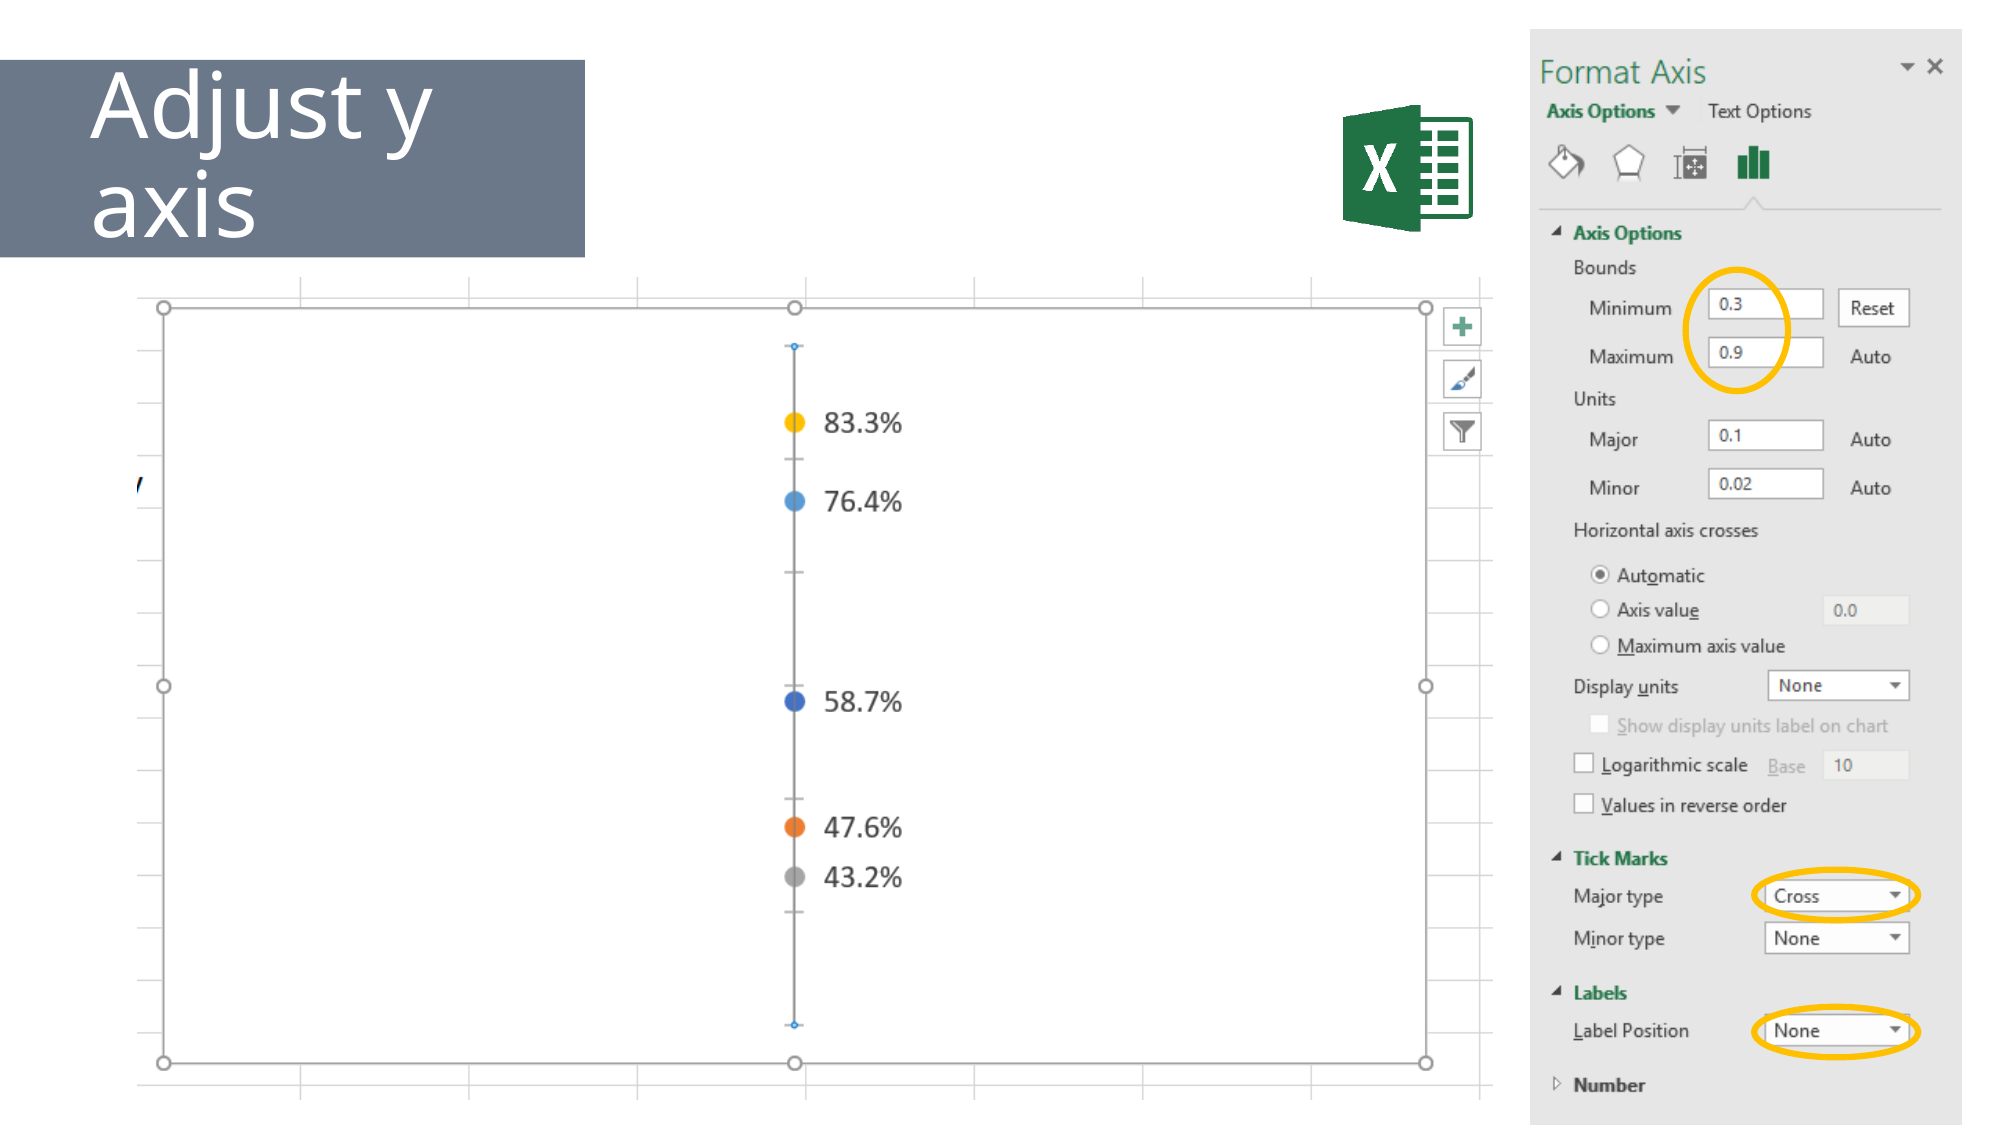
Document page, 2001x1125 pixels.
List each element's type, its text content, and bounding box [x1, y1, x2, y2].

picture [1530, 29, 1962, 1125]
title Adjust y axis [0, 59, 585, 258]
picture [137, 277, 1493, 1100]
picture [1342, 105, 1473, 233]
